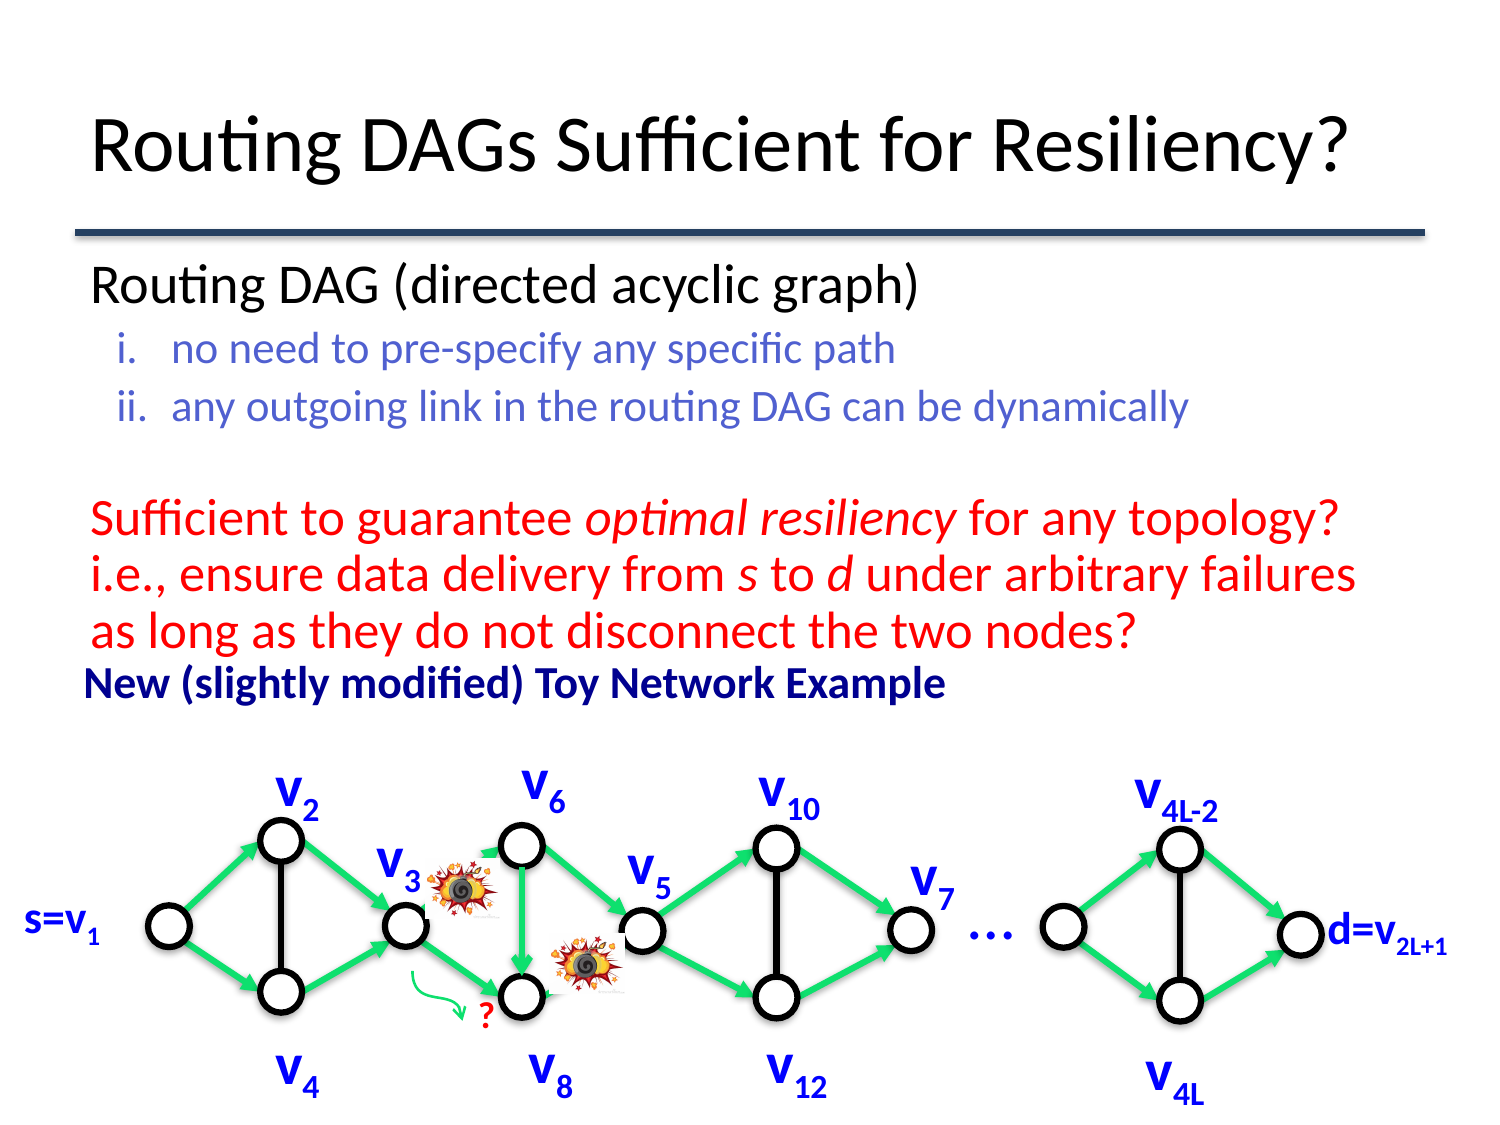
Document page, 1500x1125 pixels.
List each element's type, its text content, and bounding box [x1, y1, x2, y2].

picture [549, 932, 626, 994]
title Routing DAGs Sufficient for Resiliency? [75, 45, 1425, 233]
picture [424, 857, 501, 919]
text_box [412, 970, 463, 1022]
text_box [9, 733, 1500, 1111]
list Routing DAG (directed acyclic graph) no need to pre-specify any specific path any outgoing link in the routing DAG can be dynamically Sufficient to guarantee optimal resiliency for any topology? i.e., ensure data delivery from s to d under arbitrary failures as long as they do not disconnect the two nodes? [75, 247, 1425, 673]
text_box New (slightly modified) Toy Network Example [68, 645, 962, 716]
